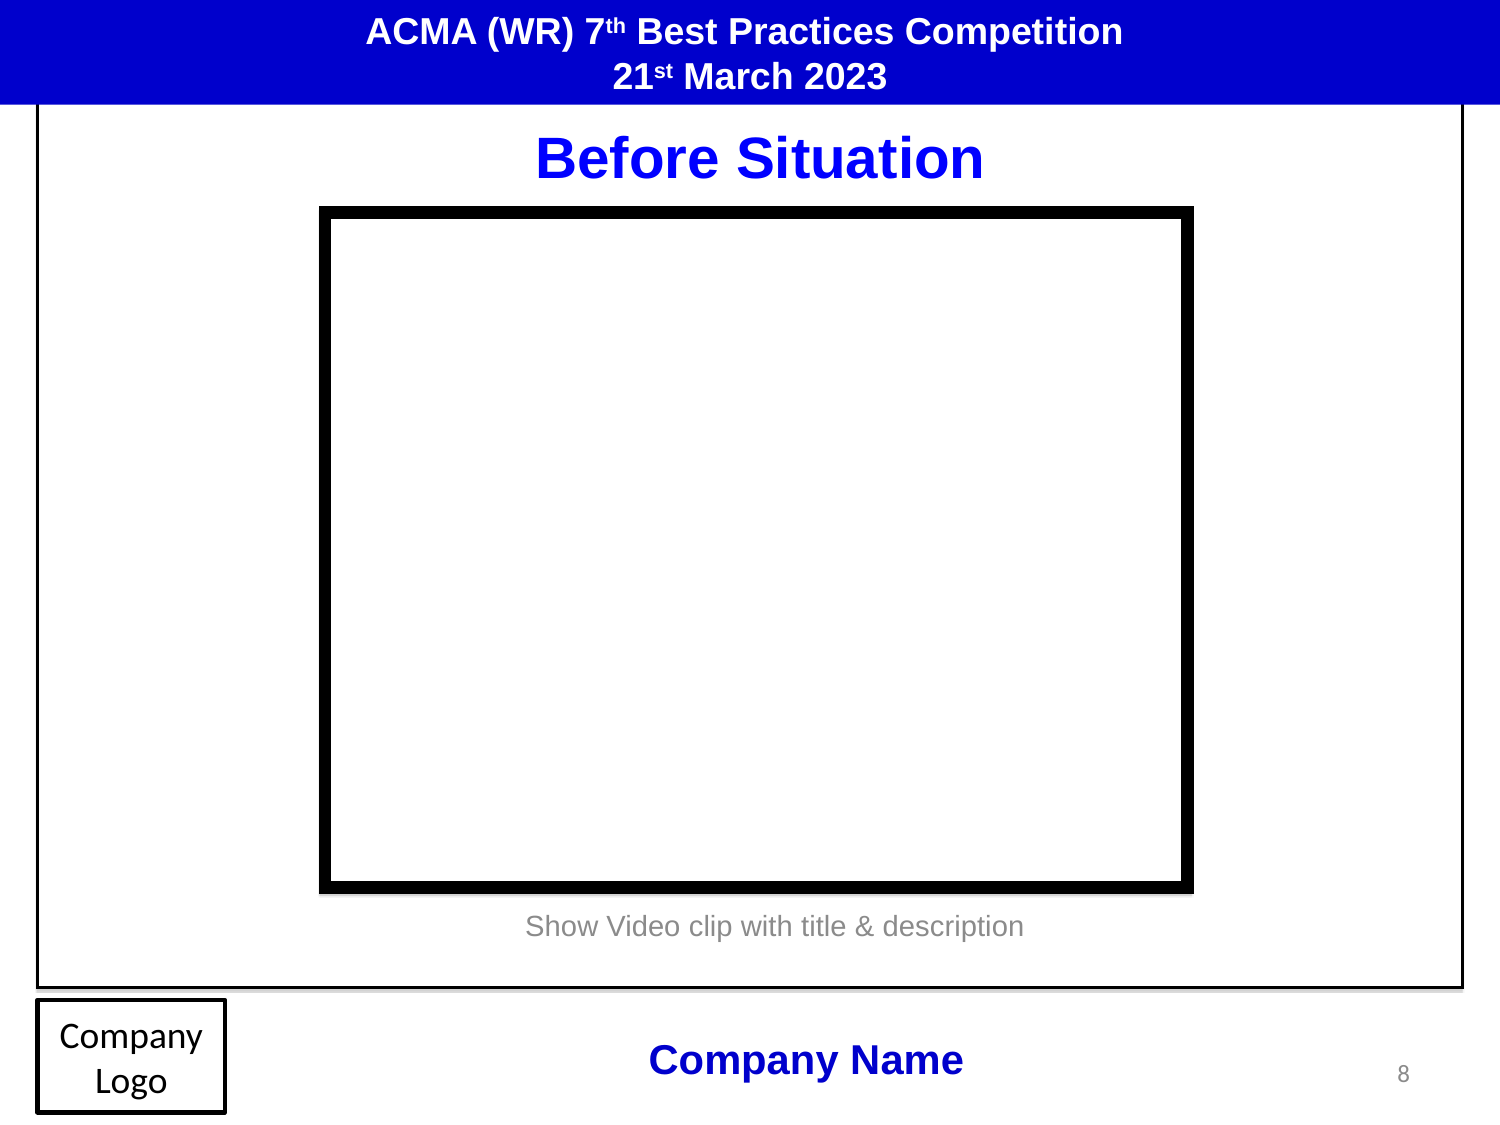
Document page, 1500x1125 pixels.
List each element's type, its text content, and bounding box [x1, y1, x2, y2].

text_box Company Logo [35, 998, 227, 1115]
text_box Company Name [537, 1025, 1075, 1090]
subtitle Show Video clip with title & description [249, 900, 1300, 950]
title Before Situation [350, 112, 1188, 212]
slide_number 8 [1074, 1042, 1425, 1103]
text_box [324, 212, 1188, 888]
text_box ACMA (WR) 7th Best Practices Competition 21st March 2023 [0, 0, 1500, 105]
text_box [37, 105, 1463, 988]
